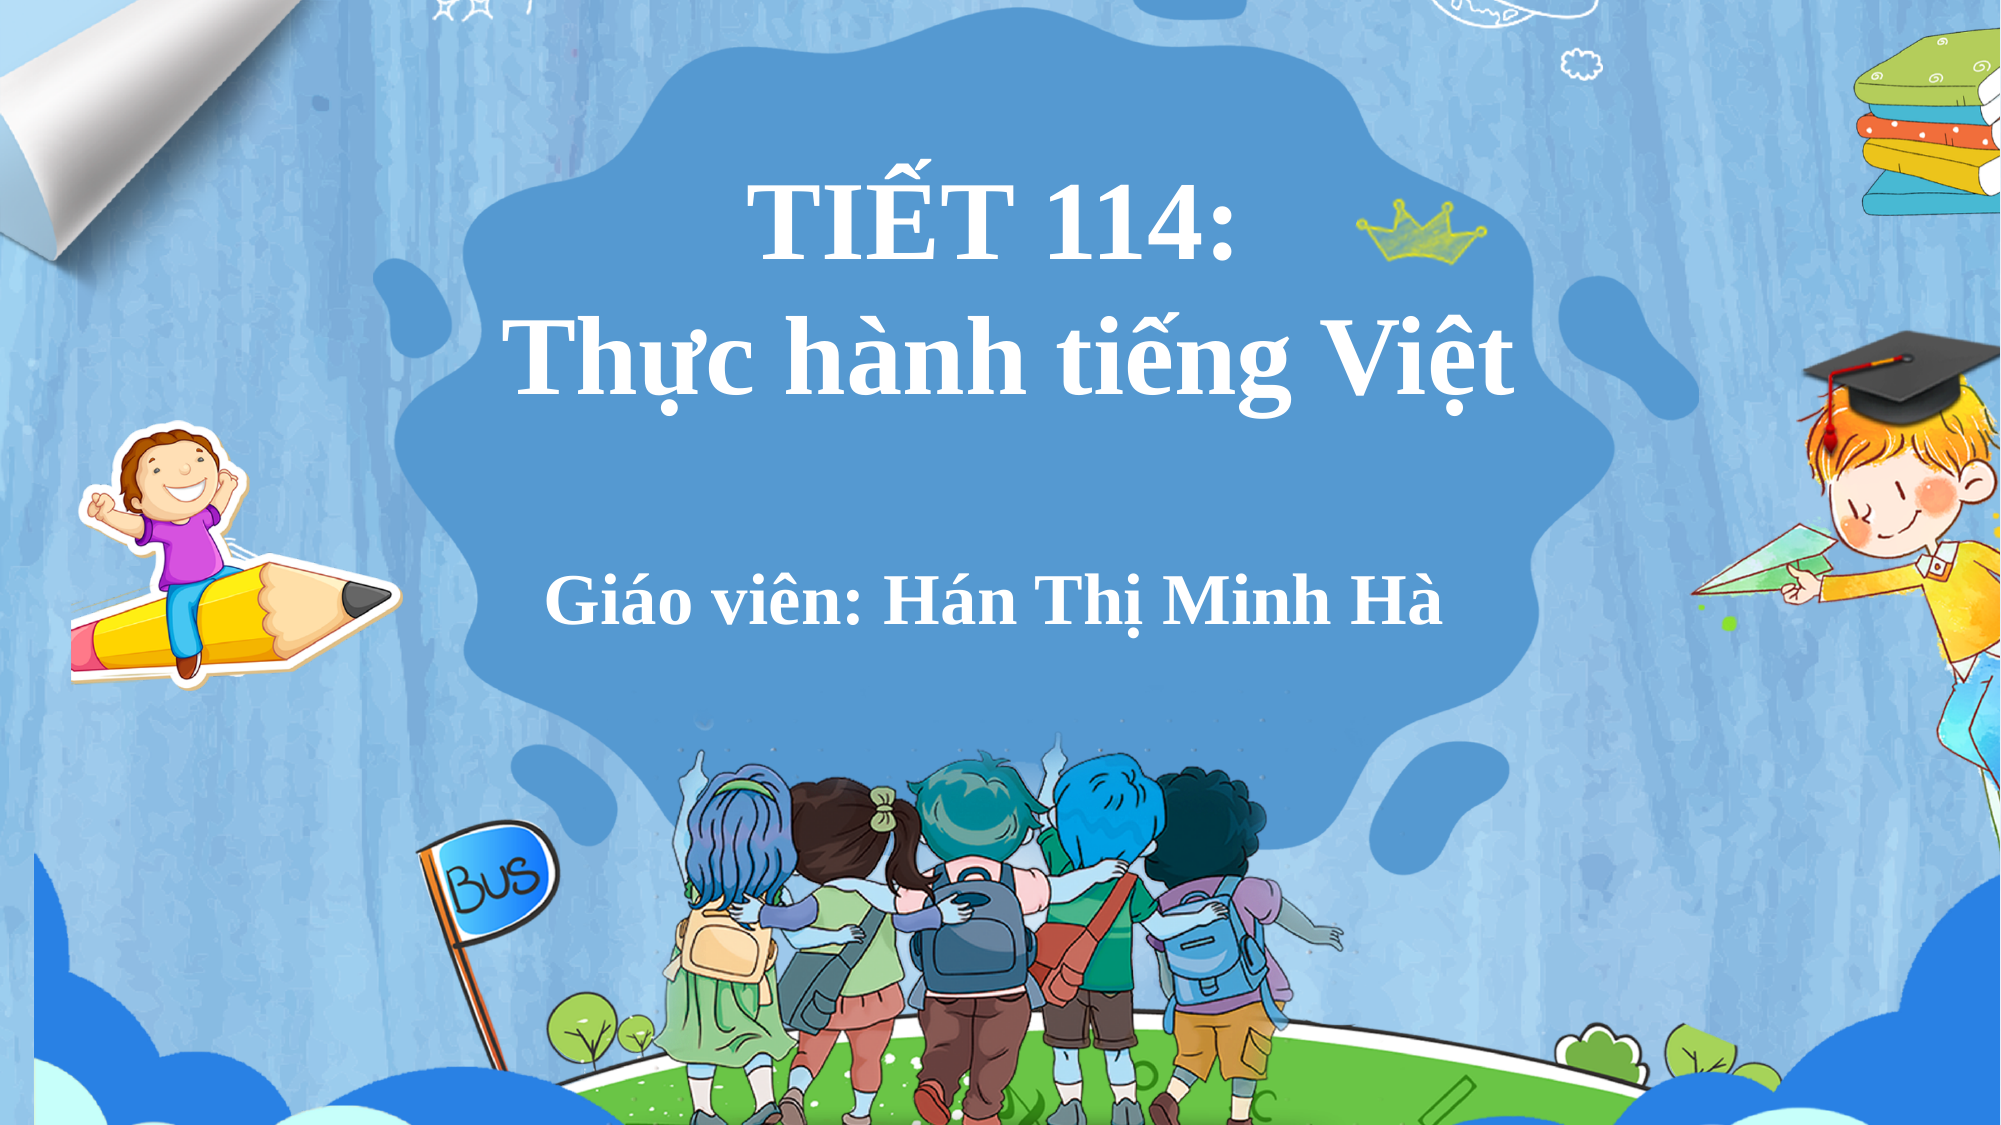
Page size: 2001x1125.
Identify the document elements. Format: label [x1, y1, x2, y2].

text_box [1406, 818, 2000, 1125]
picture [0, 0, 2001, 1125]
text_box [34, 818, 583, 1125]
